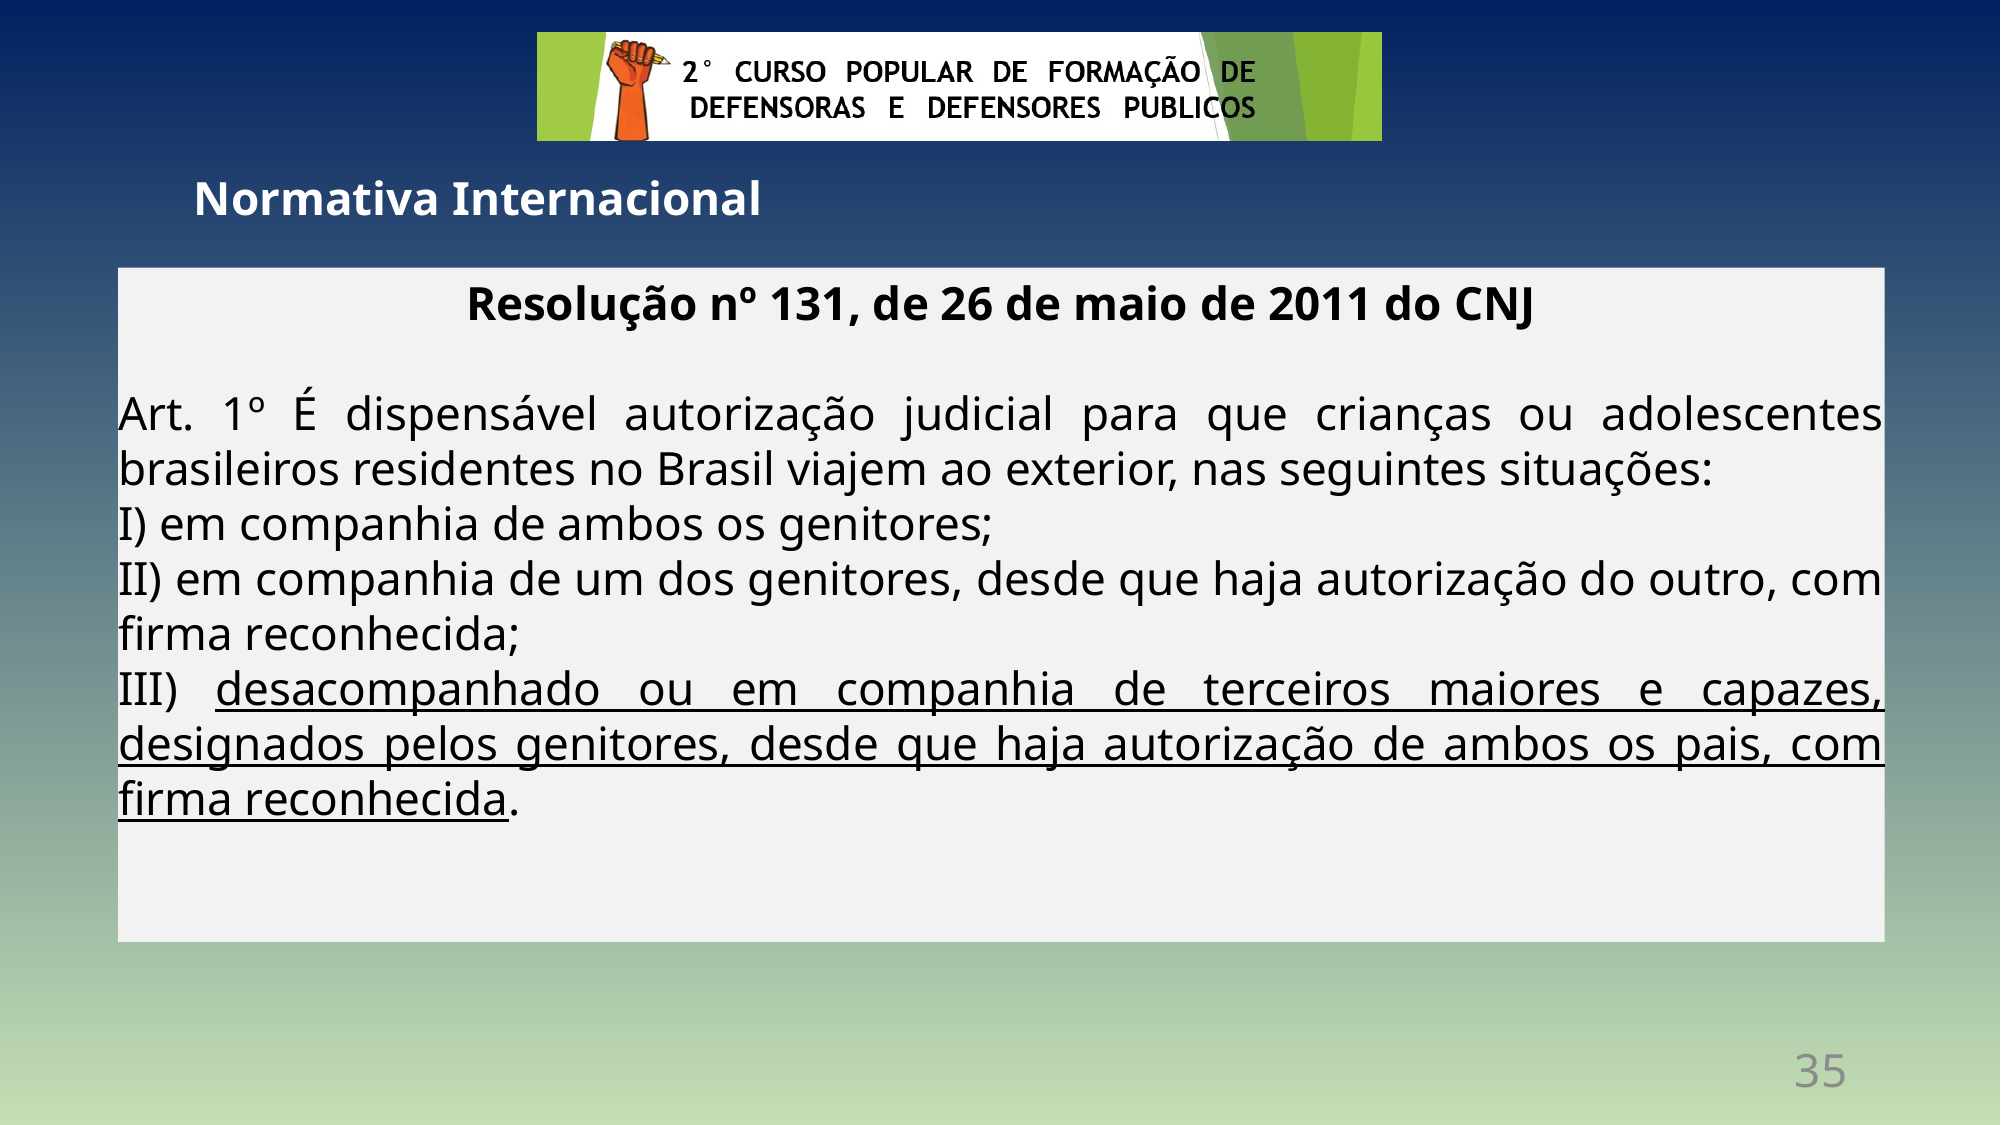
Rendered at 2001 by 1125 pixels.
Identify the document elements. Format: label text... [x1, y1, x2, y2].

text_box Normativa Internacional [193, 161, 1807, 232]
picture [537, 32, 1382, 141]
slide_number 35 [1412, 1042, 1863, 1103]
text_box Resolução nº 131, de 26 de maio de 2011 do CNJ Art. 1º É dispensável autorização judicial para que crianças ou adolescentes brasileiros residentes no Brasil viajem ao exterior, nas seguintes situações: I) em companhia de ambos os genitores; II) em companhia de um dos genitores, desde que haja autorização do outro, com firma reconhecida; III) desacompanhado ou em companhia de terceiros maiores e capazes, designados pelos genitores, desde que haja autorização de ambos os pais, com firma reconhecida. [118, 267, 1885, 942]
